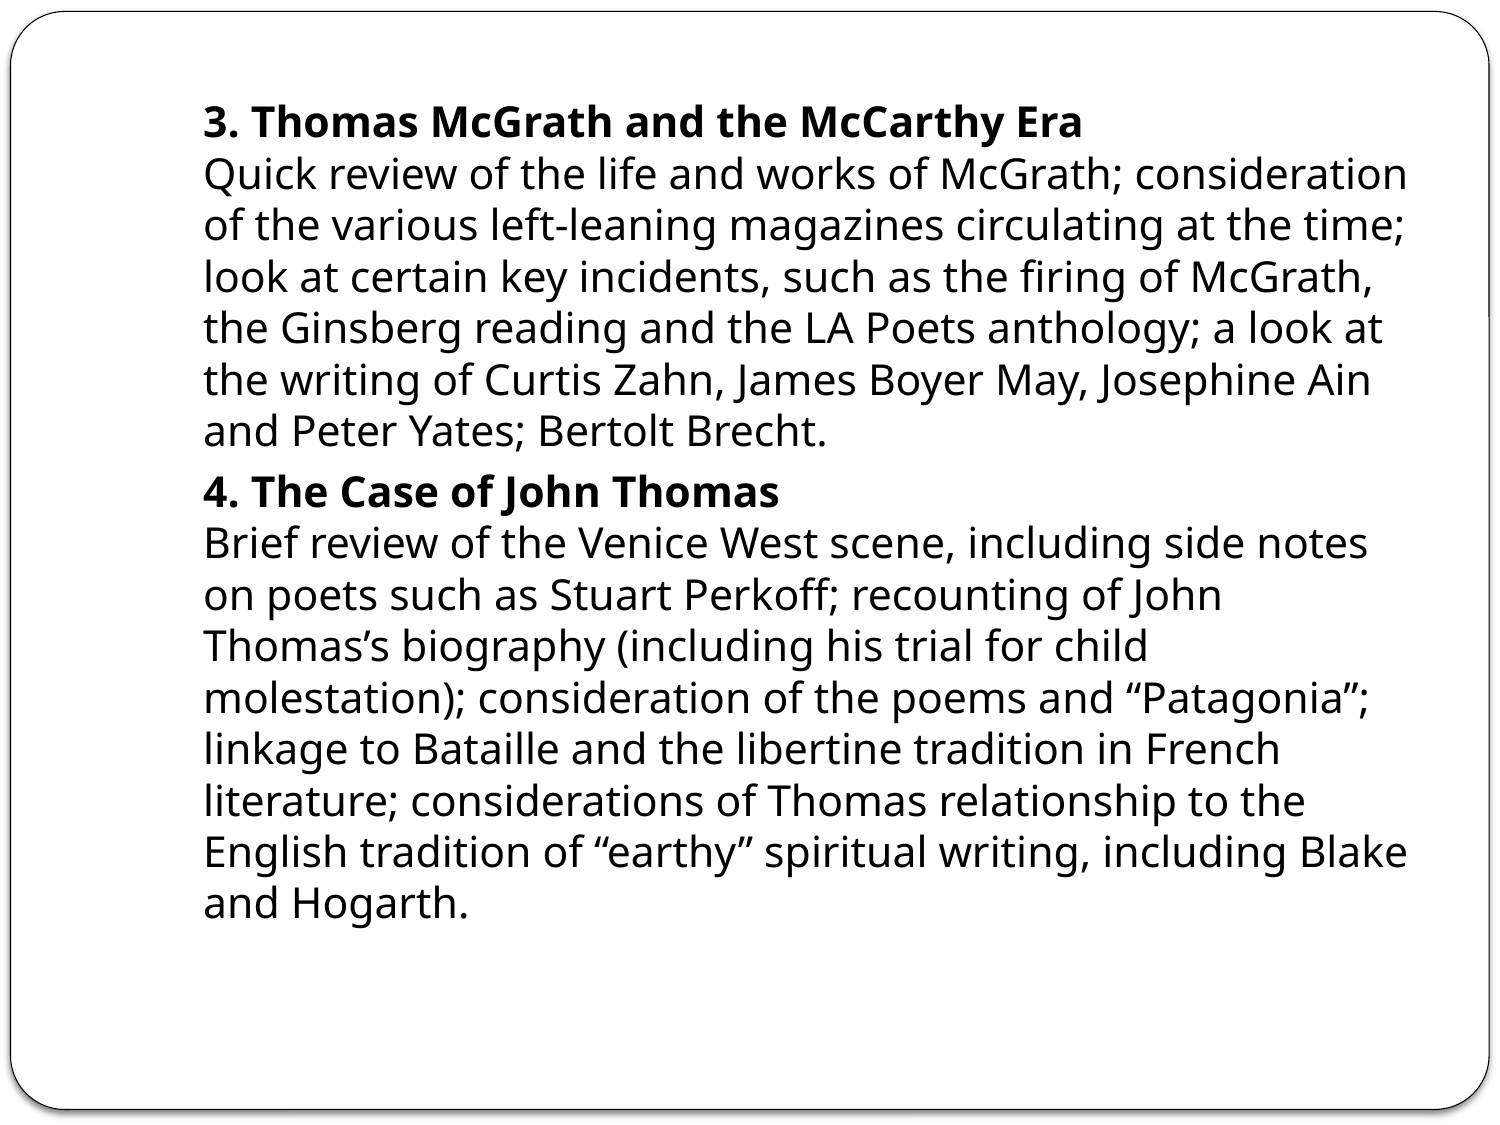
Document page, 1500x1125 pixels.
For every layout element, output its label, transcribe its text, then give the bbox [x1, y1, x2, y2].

list 3. Thomas McGrath and the McCarthy Era Quick review of the life and works of McGrath; consideration of the various left-leaning magazines circulating at the time; look at certain key incidents, such as the firing of McGrath, the Ginsberg reading and the LA Poets anthology; a look at the writing of Curtis Zahn, James Boyer May, Josephine Ain and Peter Yates; Bertolt Brecht. 4. The Case of John Thomas Brief review of the Venice West scene, including side notes on poets such as Stuart Perkoff; recounting of John Thomas’s biography (including his trial for child molestation); consideration of the poems and “Patagonia”; linkage to Bataille and the libertine tradition in French literature; considerations of Thomas relationship to the English tradition of “earthy” spiritual writing, including Blake and Hogarth. [150, 87, 1425, 988]
